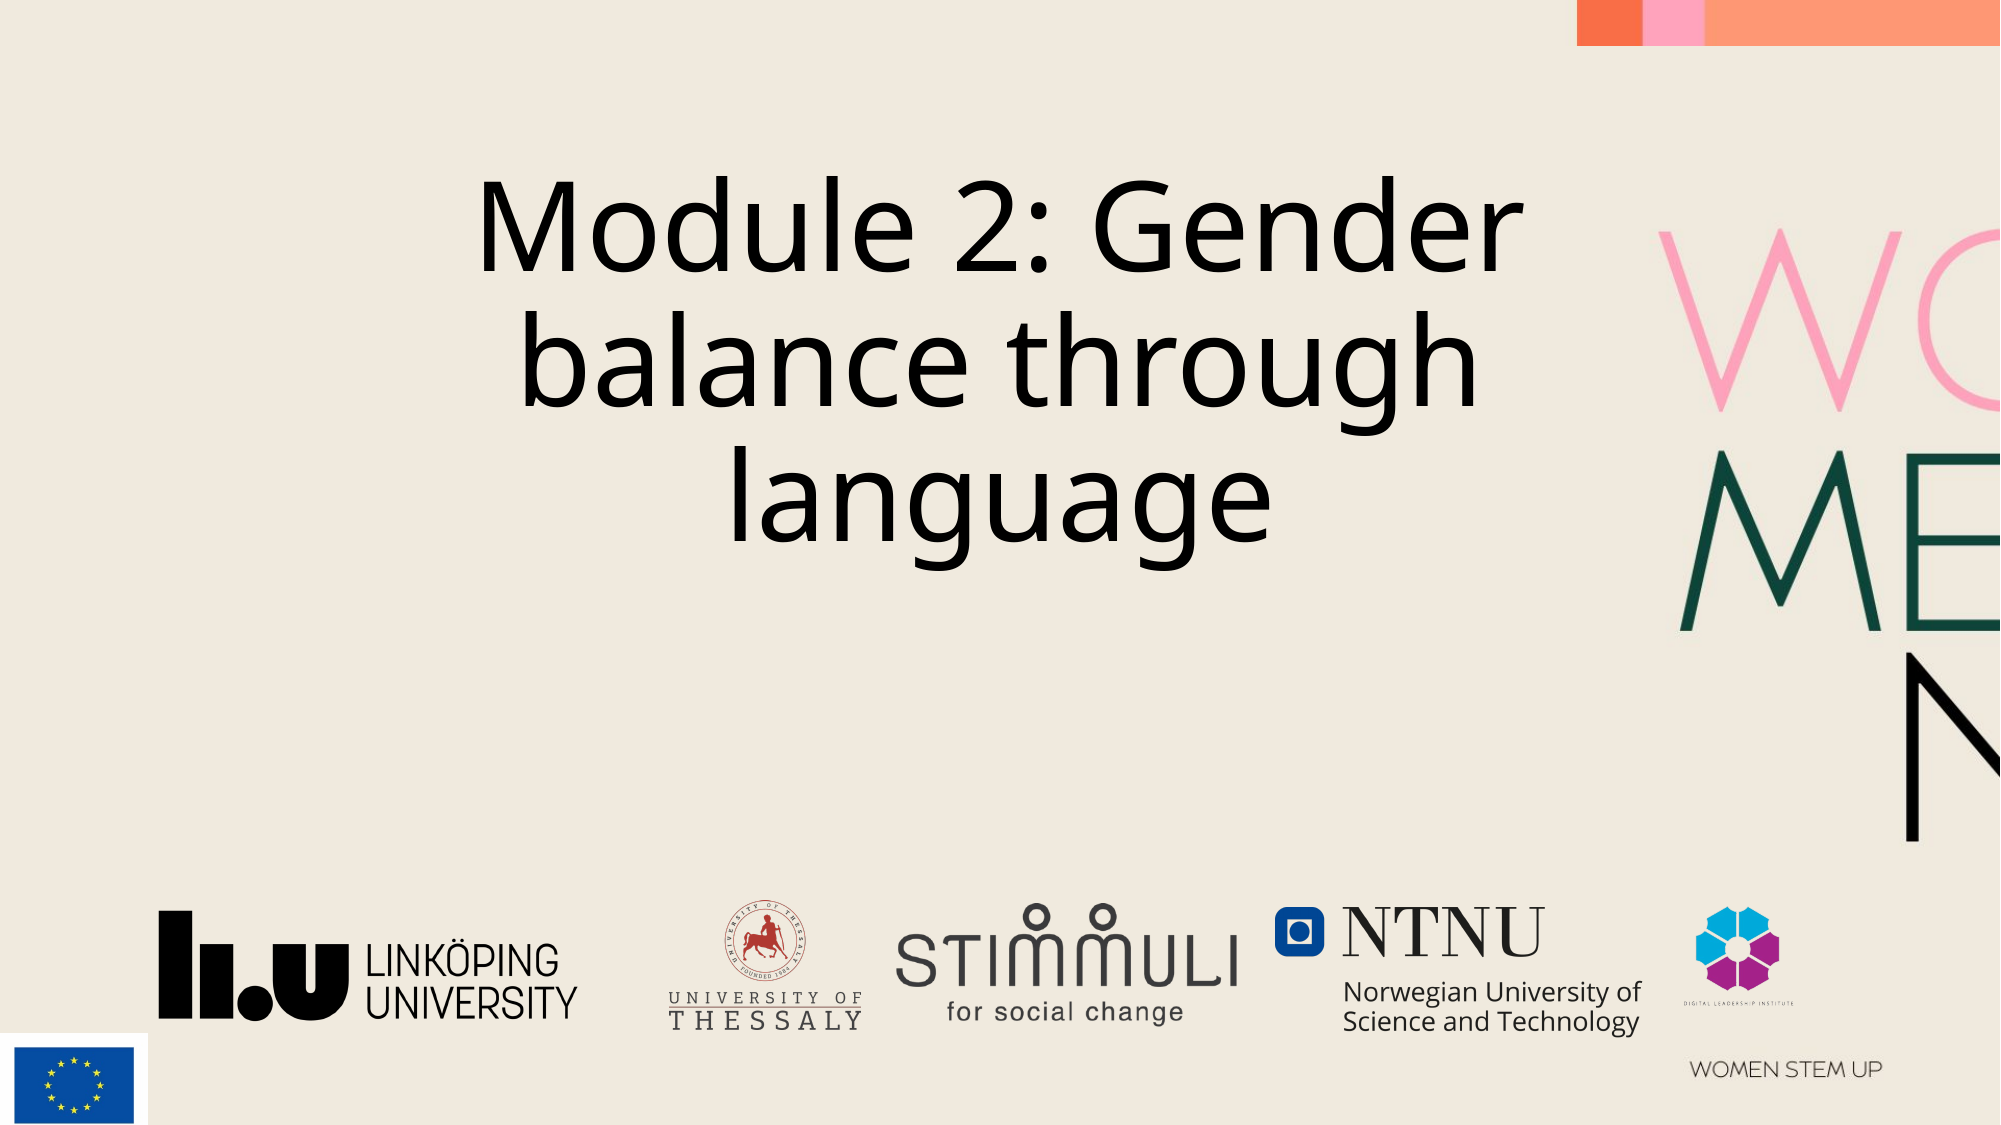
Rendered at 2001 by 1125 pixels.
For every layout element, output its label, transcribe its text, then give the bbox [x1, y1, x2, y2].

picture [0, 0, 2000, 1125]
title Module 2: Gender balance through language [249, 184, 1750, 576]
